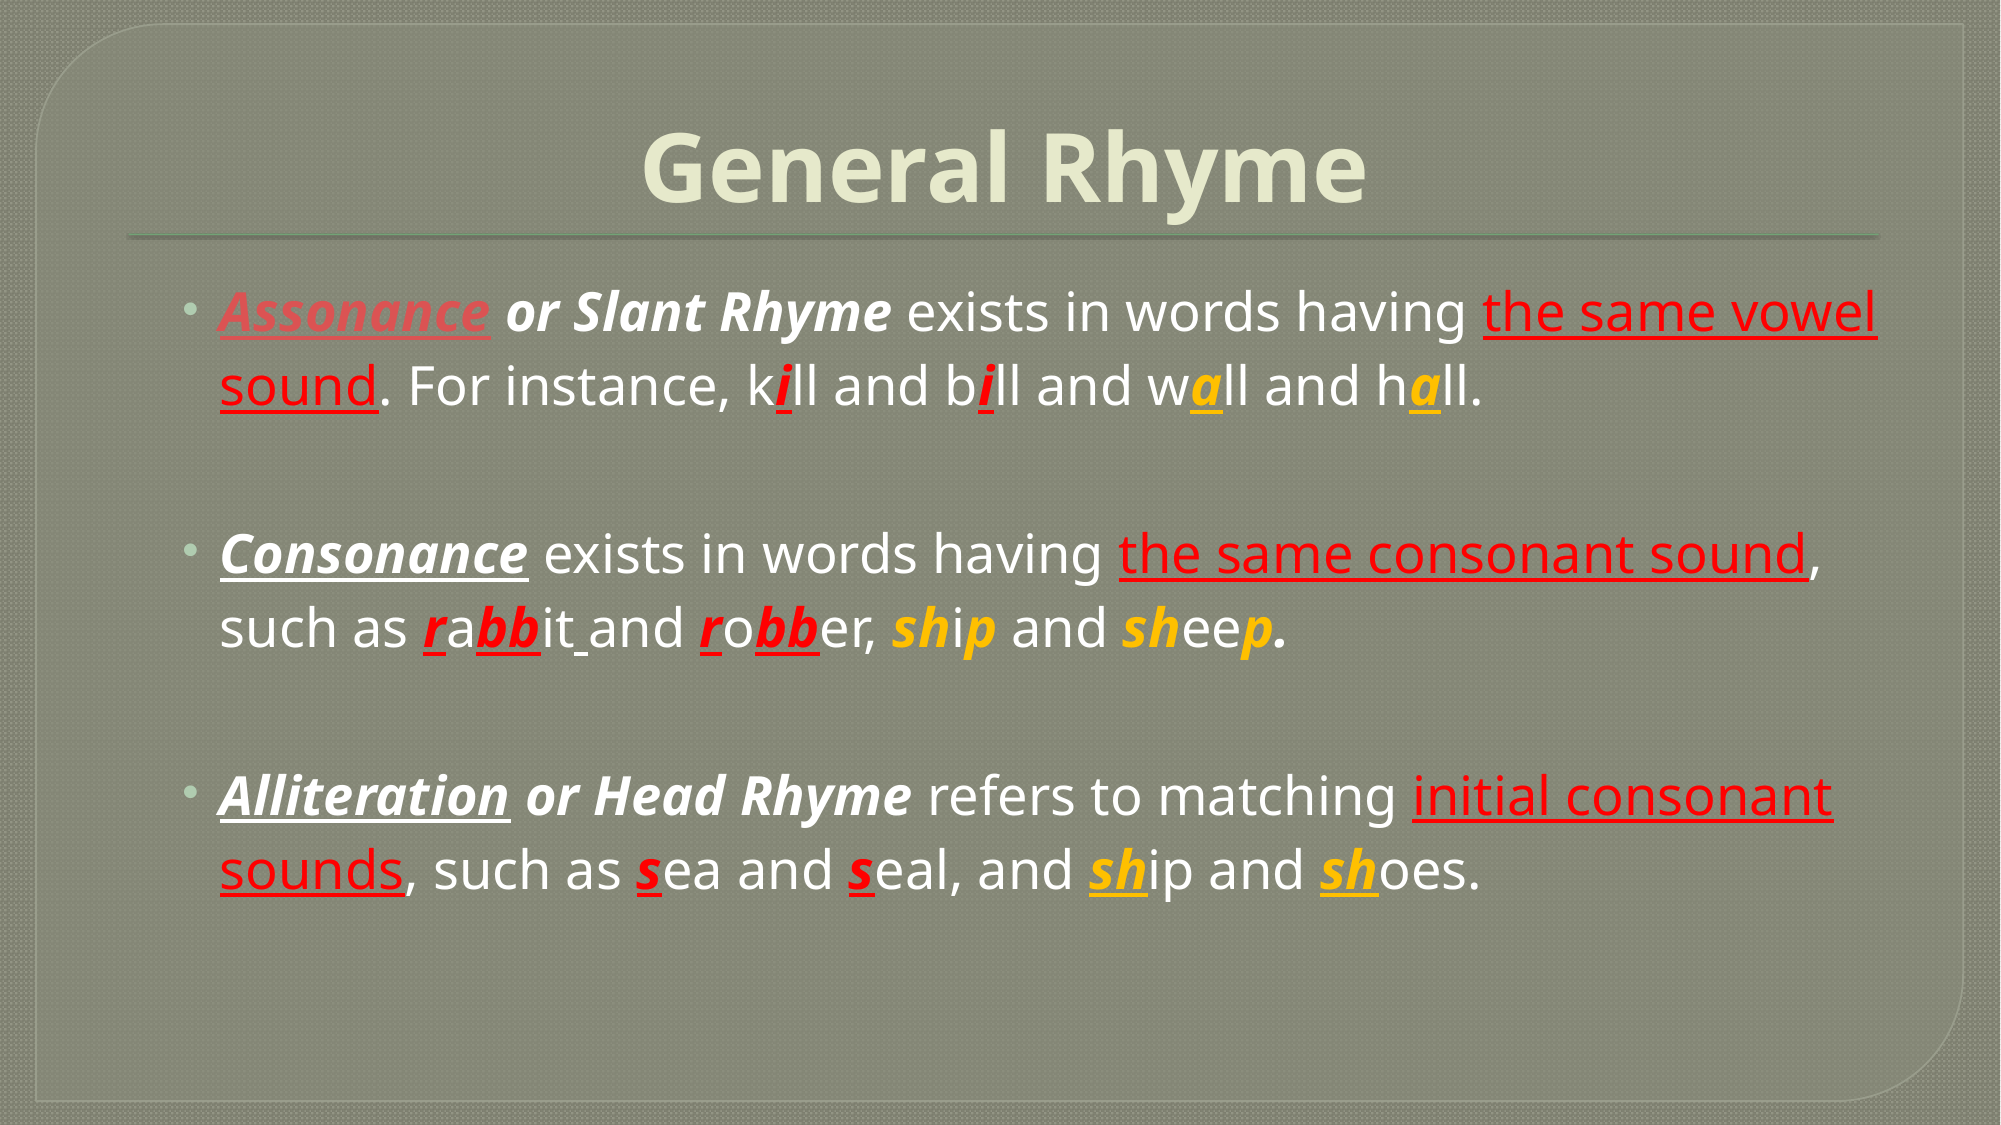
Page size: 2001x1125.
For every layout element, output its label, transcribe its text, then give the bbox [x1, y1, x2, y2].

title General Rhyme [99, 41, 1900, 230]
list Assonance or Slant Rhyme exists in words having the same vowel sound. For instance, kill and bill and wall and hall. Consonance exists in words having the same consonant sound, such as rabbit and robber, ship and sheep. Alliteration or Head Rhyme refers to matching initial consonant sounds, such as sea and seal, and ship and shoes. [99, 270, 1900, 1013]
